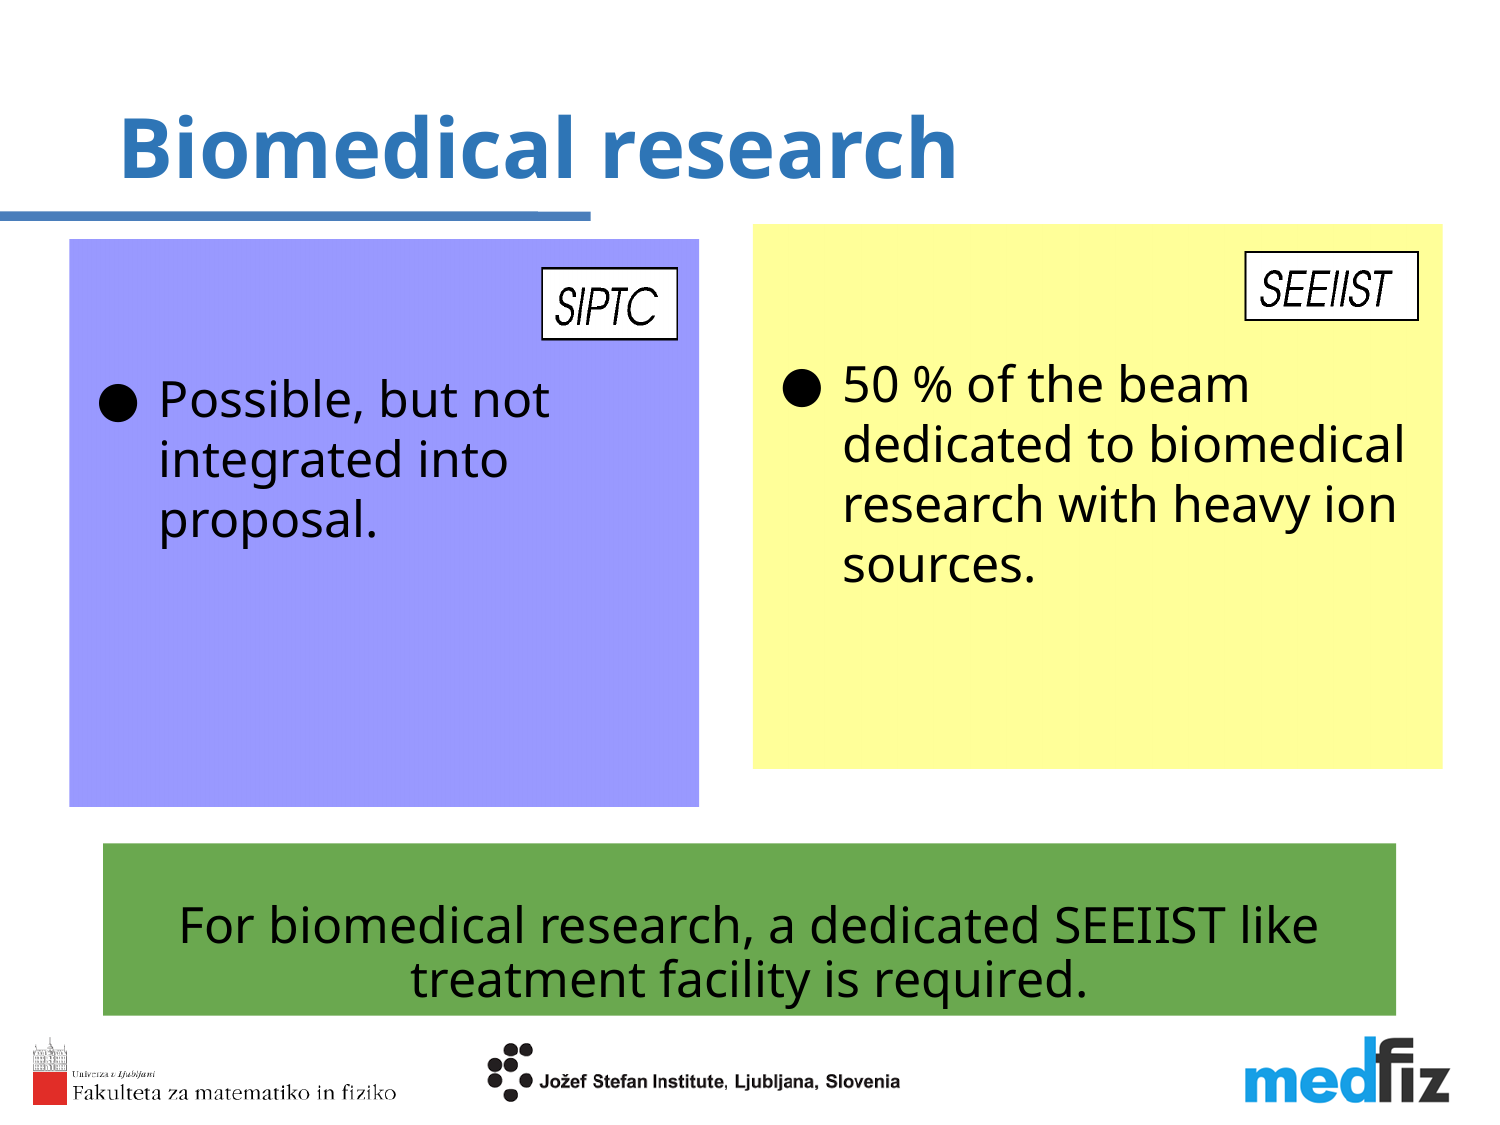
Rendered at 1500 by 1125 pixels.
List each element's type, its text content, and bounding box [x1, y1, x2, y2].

text_box Possible, but not integrated into proposal. [69, 239, 700, 808]
text_box Biomedical research [103, 86, 1397, 204]
picture [1242, 1033, 1452, 1104]
picture [465, 1019, 922, 1125]
picture [31, 1034, 397, 1105]
text_box 50 % of the beam dedicated to biomedical research with heavy ion sources. [752, 224, 1443, 769]
text_box For biomedical research, a dedicated SEEIIST like treatment facility is required. [103, 843, 1397, 1016]
